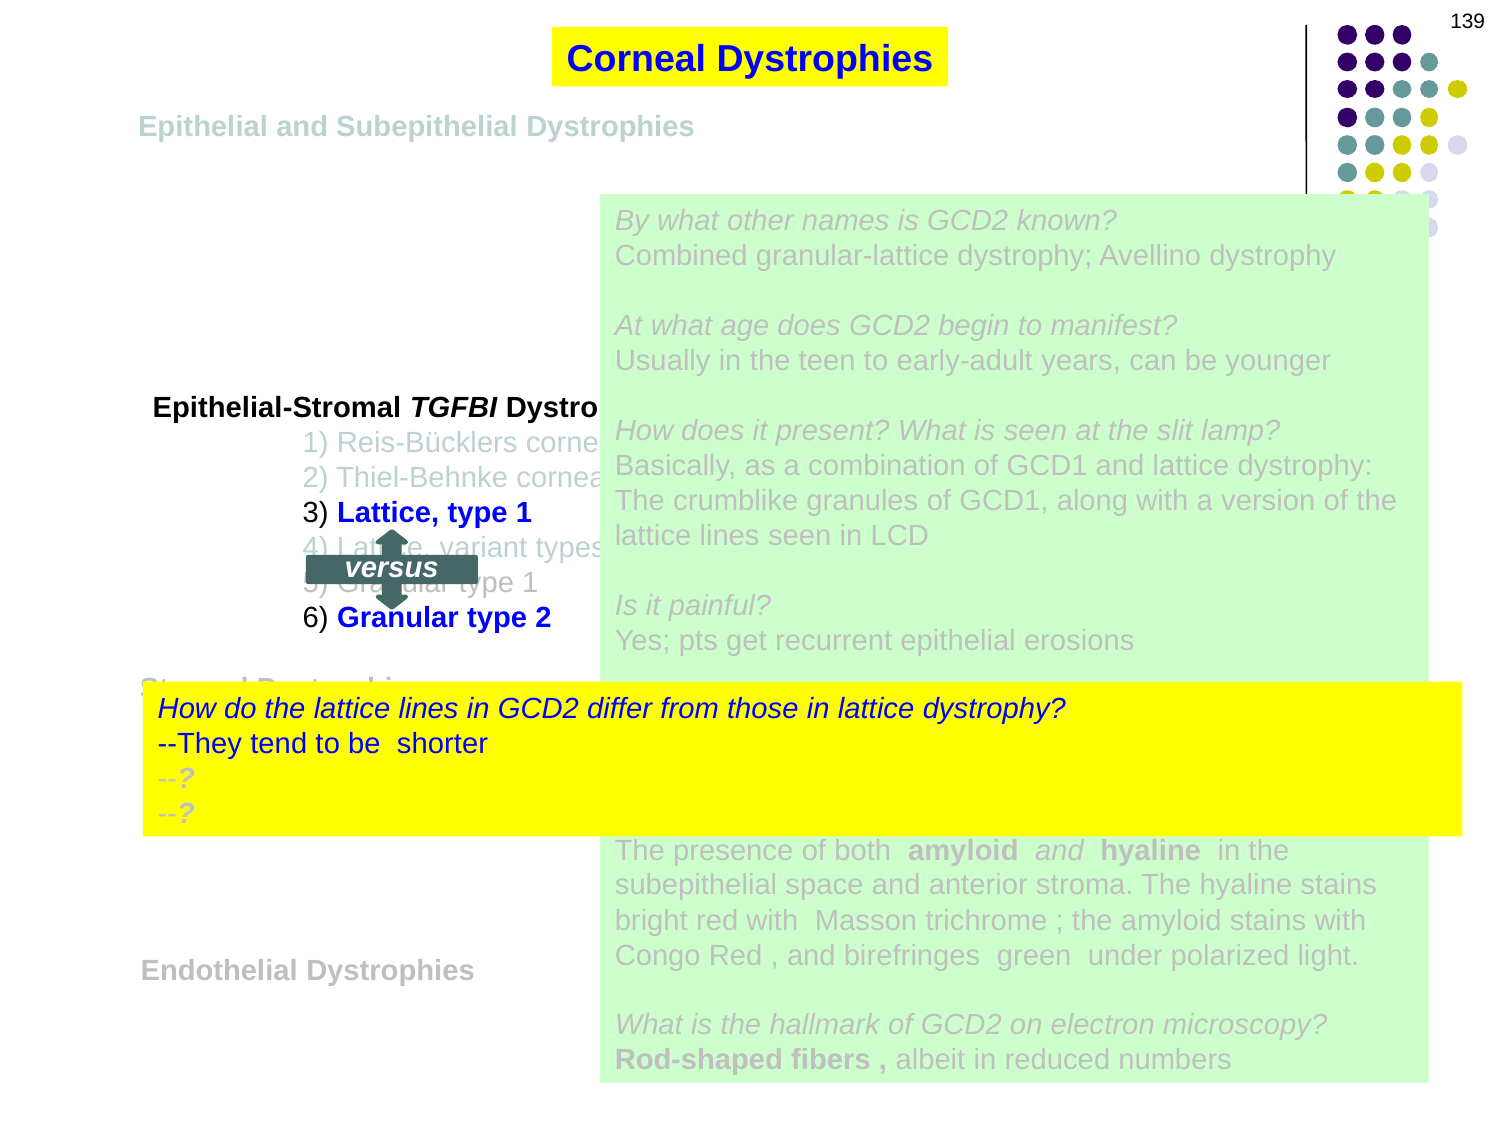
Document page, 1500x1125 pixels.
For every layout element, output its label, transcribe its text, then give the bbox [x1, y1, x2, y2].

text_box Corneal Dystrophies [551, 26, 949, 87]
text_box Epithelial and Subepithelial Dystrophies [123, 99, 711, 150]
text_box Stromal Dystrophies [124, 662, 550, 713]
text_box [305, 554, 329, 585]
text_box By what other names is GCD2 known? Combined granular-lattice dystrophy; Avellino dystrophy At what age does GCD2 begin to manifest? Usually in the teen to early-adult years, can be younger How does it present? What is seen at the slit lamp? Basically, as a combination of GCD1 and lattice dystrophy: The crumblike granules of GCD1, along with a version of the lattice lines seen in LCD Is it painful? Yes; pts get recurrent epithelial erosions Does it affect vision? Glare and stromal haze result in decreased vision What is the histologic hallmark of GCD1 on light microscopy? The presence of both amyloid and hyaline in the subepithelial space and anterior stroma. The hyaline stains bright red with Masson trichrome ; the amyloid stains with Congo Red , and birefringes green under polarized light. What is the hallmark of GCD2 on electron microscopy? Rod-shaped fibers , albeit in reduced numbers [599, 194, 1429, 681]
text_box [376, 529, 408, 541]
text_box versus [329, 541, 454, 591]
text_box Epithelial-Stromal TGFBI Dystrophies 1) Reis-Bücklers corneal dystrophy 2) Thiel-Behnke corneal dystrophy 3) Lattice, type 1 4) Lattice, variant types (III, IIIA, I/IIIA, IV) 5) Granular type 1 6) Granular type 2 [138, 380, 599, 641]
text_box [375, 591, 408, 610]
text_box By what other names is GCD2 known? Combined granular-lattice dystrophy; Avellino dystrophy At what age does GCD2 begin to manifest? Usually in the teen to early-adult years, can be younger How does it present? What is seen at the slit lamp? Basically, as a combination of GCD1 and lattice dystrophy: The crumblike granules of GCD1, along with a version of the lattice lines seen in LCD Is it painful? Yes; pts get recurrent epithelial erosions Does it affect vision? Glare and stromal haze result in decreased vision What is the histologic hallmark of GCD1 on light microscopy? The presence of both amyloid and hyaline in the subepithelial space and anterior stroma. The hyaline stains bright red with Masson trichrome ; the amyloid stains with Congo Red , and birefringes green under polarized light. What is the hallmark of GCD2 on electron microscopy? Rod-shaped fibers , albeit in reduced numbers [599, 837, 1429, 1083]
text_box Endothelial Dystrophies [125, 943, 491, 994]
slide_number 139 [1149, 0, 1500, 75]
text_box How do the lattice lines in GCD2 differ from those in lattice dystrophy? --They tend to be shorter --? --? [142, 681, 1463, 837]
text_box [454, 554, 478, 585]
